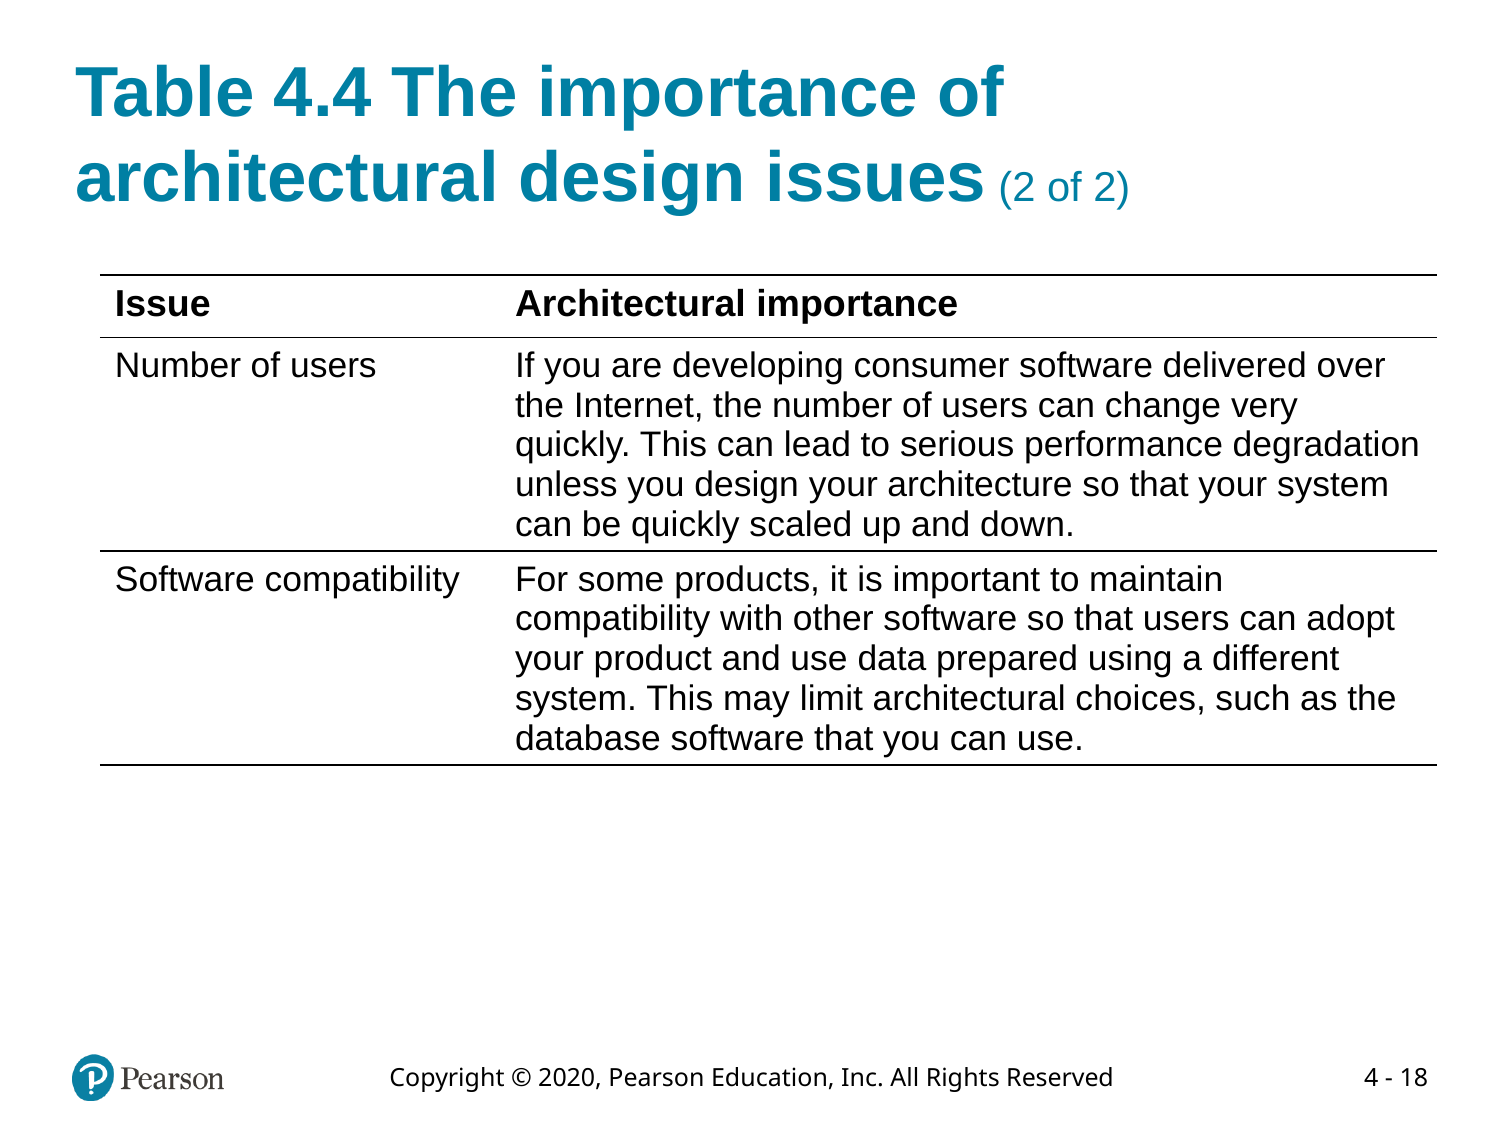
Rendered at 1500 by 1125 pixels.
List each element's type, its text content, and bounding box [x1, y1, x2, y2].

table_cell Software compatibility [100, 552, 500, 764]
table_cell Number of users [100, 338, 500, 550]
table_cell For some products, it is important to maintain compatibility with other software so that users can adopt your product and use data prepared using a different system. This may limit architectural choices, such as the database software that you can use. [500, 552, 1437, 764]
picture [81, 1064, 107, 1089]
table_header Issue [100, 276, 500, 337]
table_cell If you are developing consumer software delivered over the Internet, the number of users can change very quickly. This can lead to serious performance degradation unless you design your architecture so that your system can be quickly scaled up and down. [500, 338, 1437, 550]
title Table 4.4 The importance of architectural design issues (2 of 2) [75, 35, 1425, 216]
table_header Architectural importance [500, 276, 1437, 337]
picture [72, 1087, 83, 1101]
picture [99, 1054, 224, 1101]
picture [72, 1054, 89, 1072]
